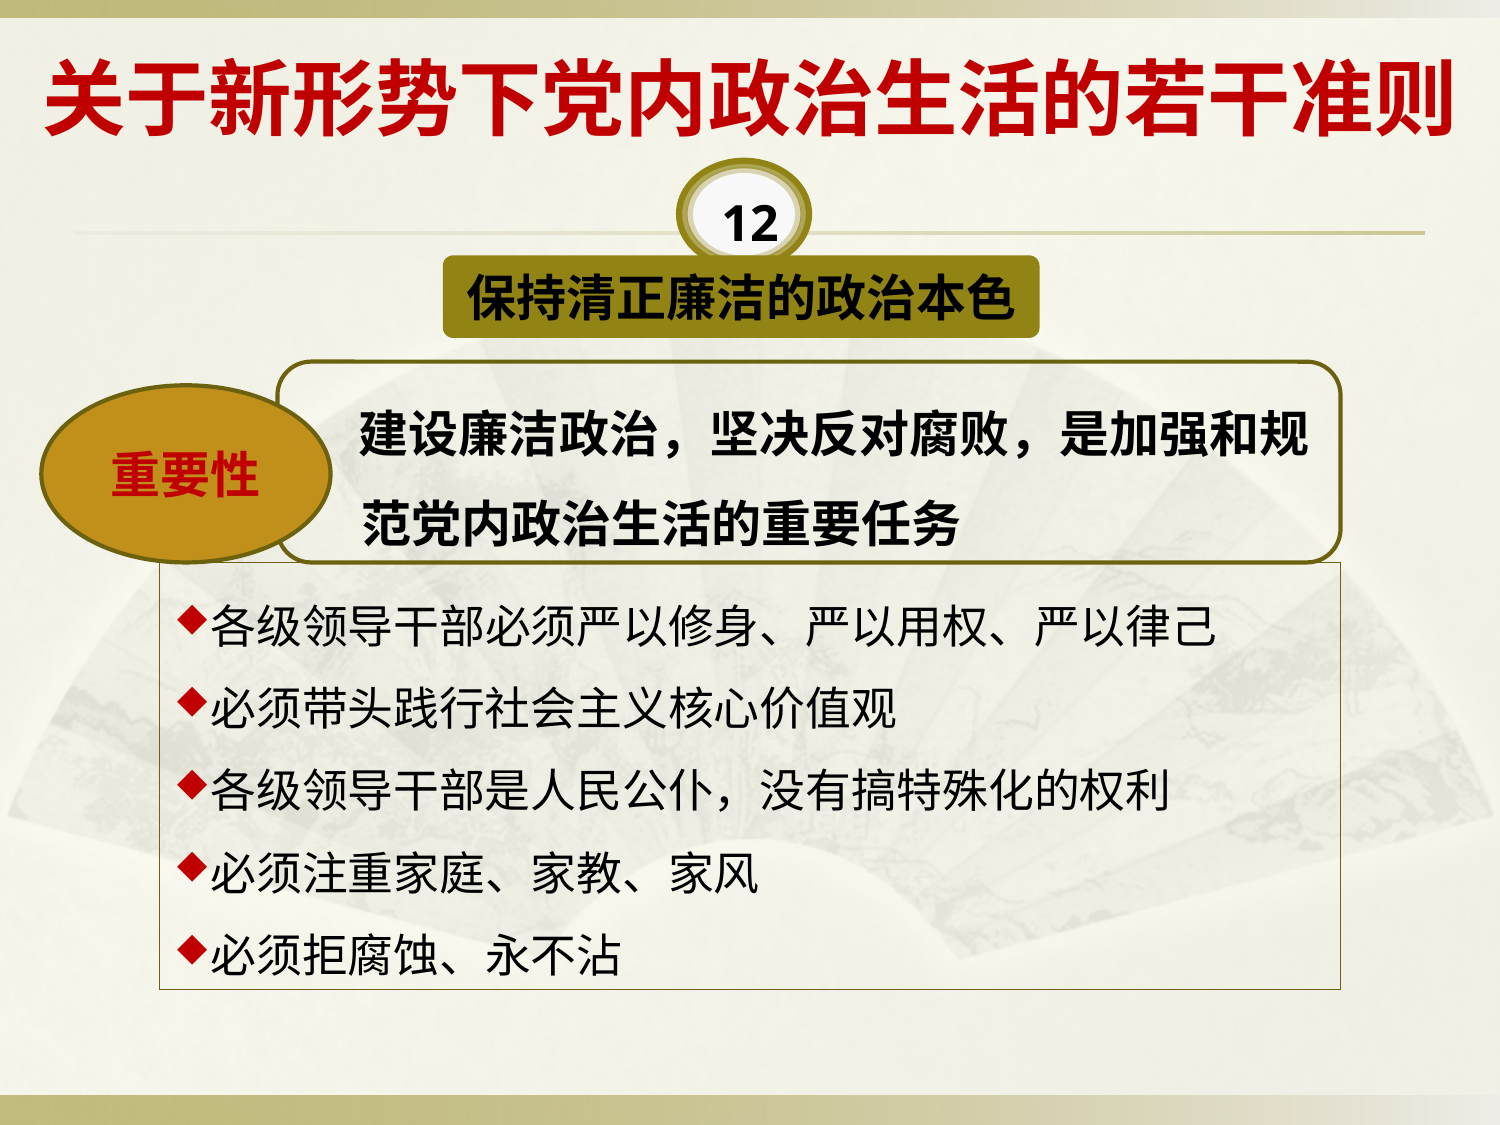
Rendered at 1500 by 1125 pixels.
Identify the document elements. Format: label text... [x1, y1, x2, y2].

title 关于新形势下党内政治生活的若干准则 [0, 30, 1500, 161]
text_box 保持清正廉洁的政治本色 [442, 255, 1040, 338]
text_box 建设廉洁政治，坚决反对腐败，是加强和规范党内政治生活的重要任务 [275, 359, 1343, 562]
text_box 重要性 [39, 383, 333, 563]
text_box 各级领导干部必须严以修身、严以用权、严以律己 必须带头践行社会主义核心价值观 各级领导干部是人民公仆，没有搞特殊化的权利 必须注重家庭、家教、家风 必须拒腐蚀、永不沾 [159, 562, 1341, 990]
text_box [678, 160, 810, 268]
text_box [1281, 727, 1384, 1022]
